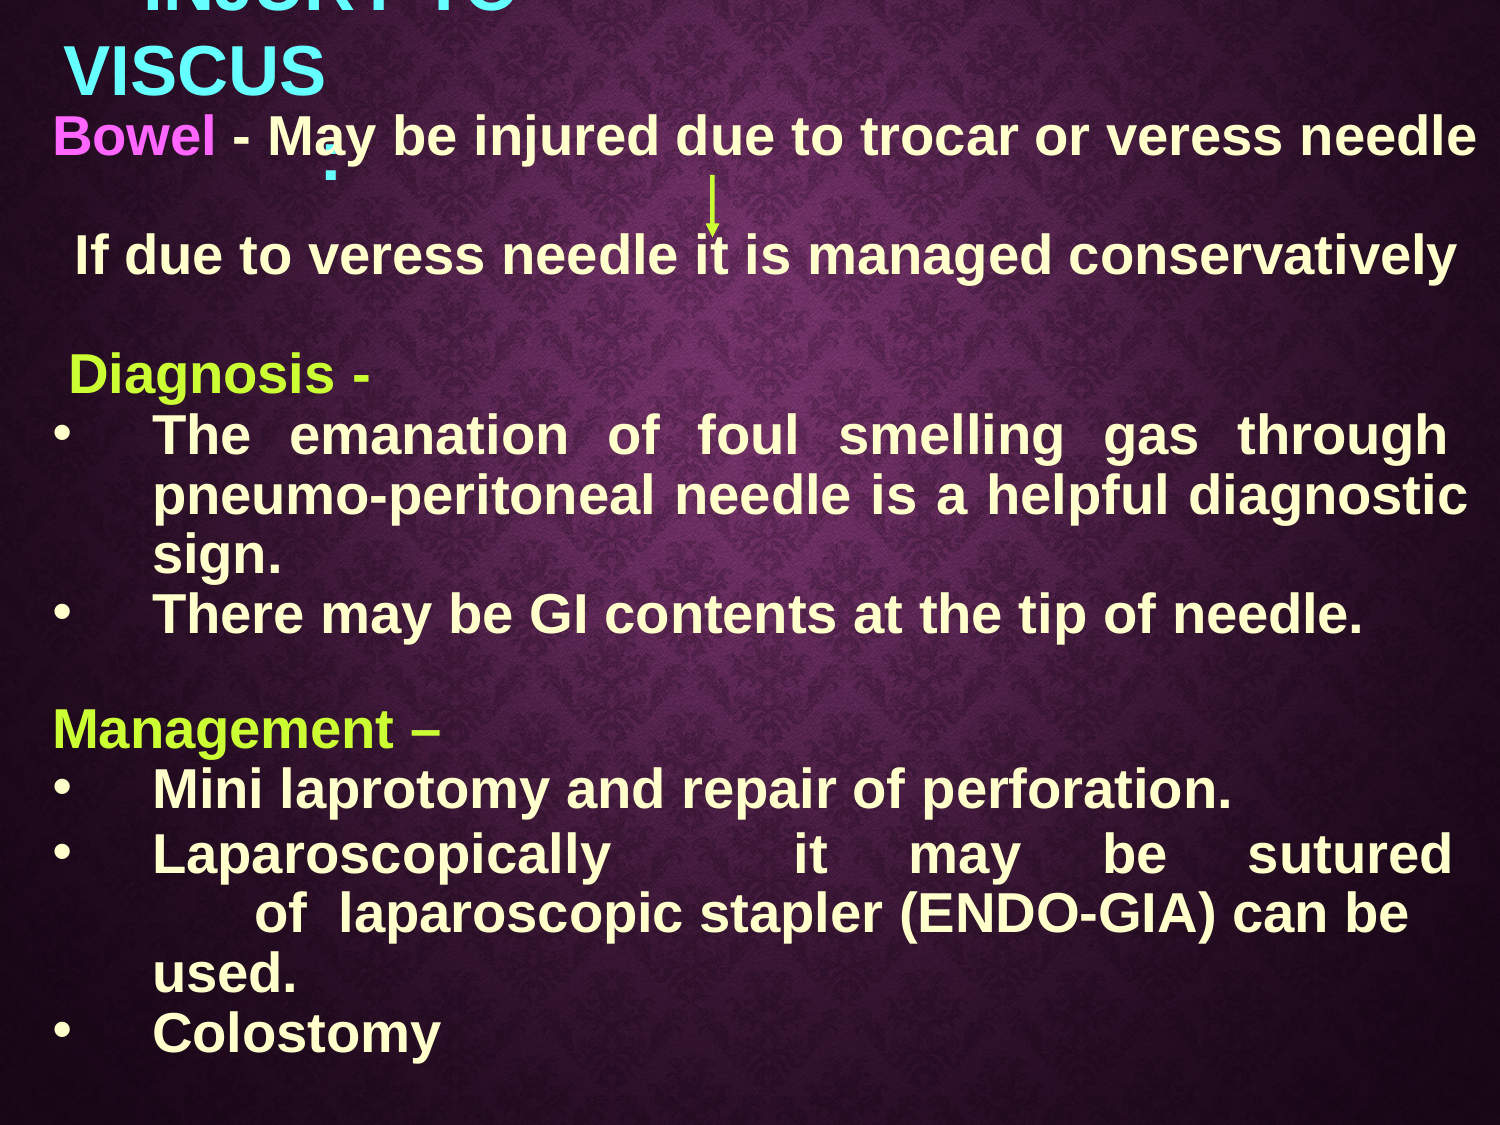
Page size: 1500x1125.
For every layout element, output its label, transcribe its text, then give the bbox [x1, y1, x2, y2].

text_box [705, 174, 720, 238]
title Injury to Viscus : [50, 0, 611, 96]
text_box Bowel - May be injured due to trocar or veress needle If due to veress needle it is managed conservatively Diagnosis - The emanation of foul smelling gas through pneumo-peritoneal needle is a helpful diagnostic sign. There may be GI contents at the tip of needle. Management – Mini laprotomy and repair of perforation. Laparoscopically it may be sutured of laparoscopic stapler (ENDO-GIA) can be used. Colostomy [50, 96, 1488, 1064]
